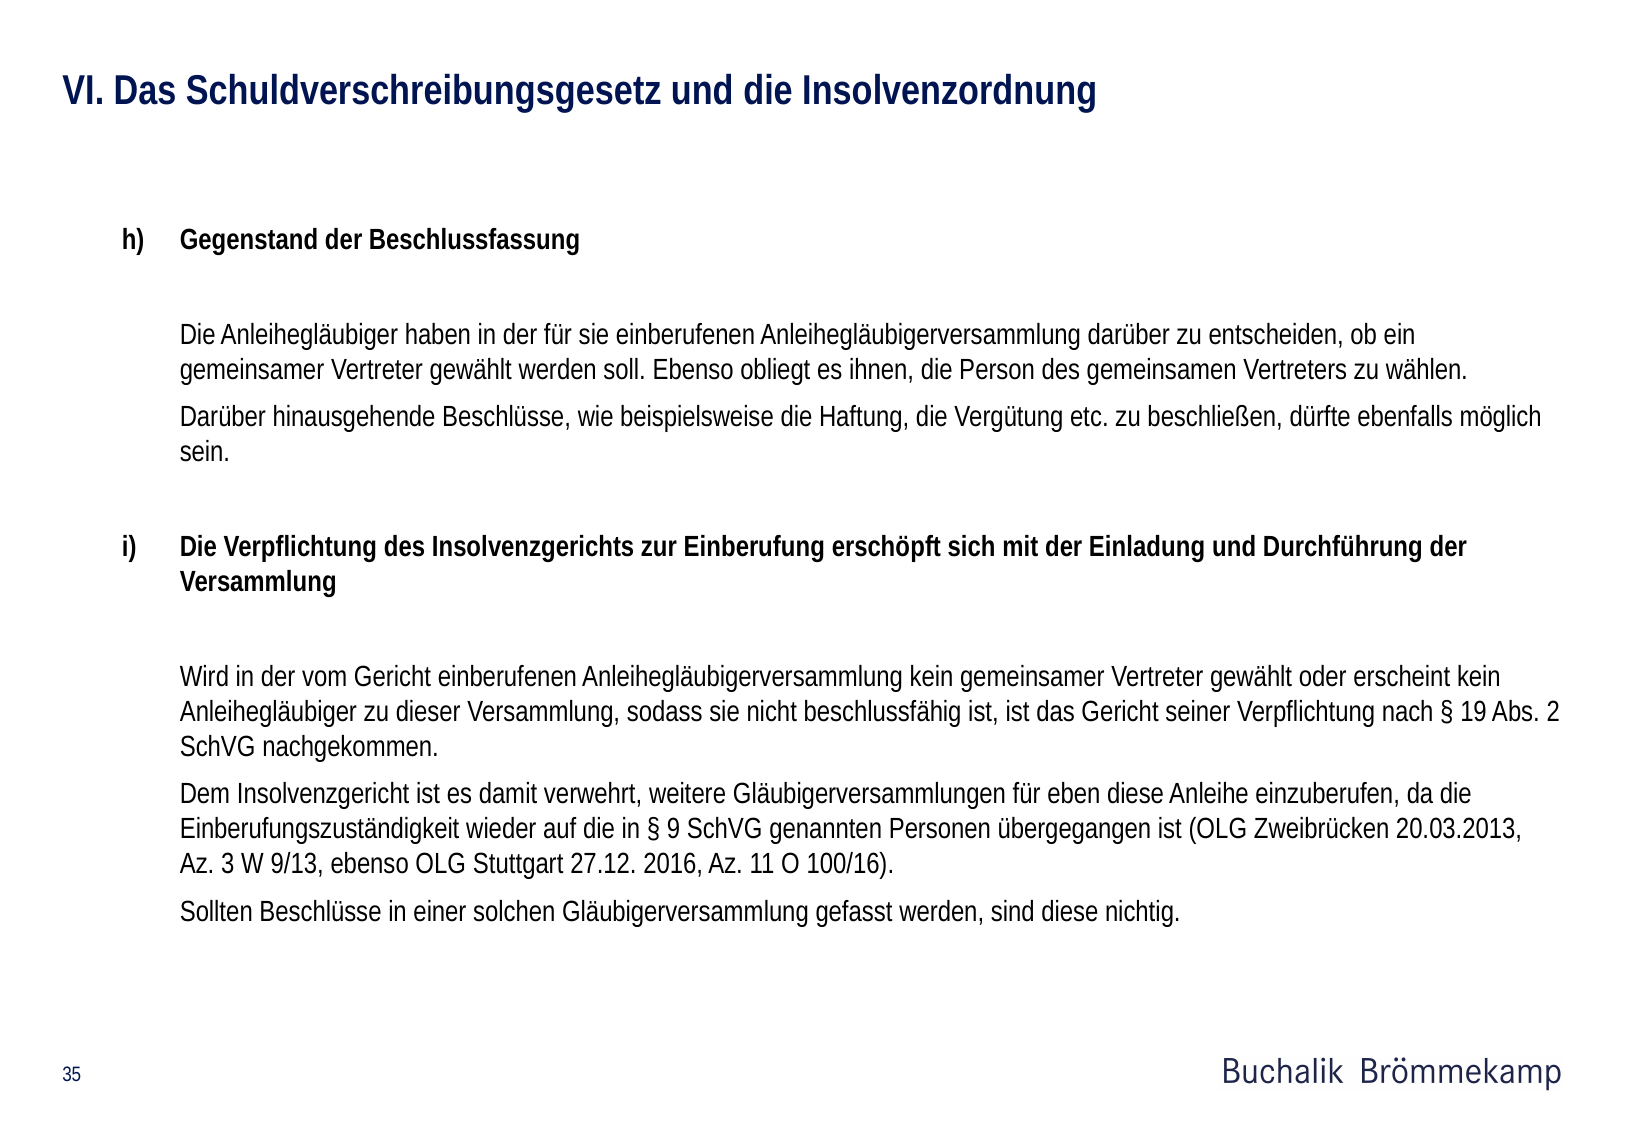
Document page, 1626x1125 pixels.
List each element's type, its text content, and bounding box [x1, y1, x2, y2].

text_box h) Gegenstand der Beschlussfassung Die Anleihegläubiger haben in der für sie einberufenen Anleihegläubigerversammlung darüber zu entscheiden, ob ein gemeinsamer Vertreter gewählt werden soll. Ebenso obliegt es ihnen, die Person des gemeinsamen Vertreters zu wählen. Darüber hinausgehende Beschlüsse, wie beispielsweise die Haftung, die Vergütung etc. zu beschließen, dürfte ebenfalls möglich sein. i) Die Verpflichtung des Insolvenzgerichts zur Einberufung erschöpft sich mit der Einladung und Durchführung der Versammlung Wird in der vom Gericht einberufenen Anleihegläubigerversammlung kein gemeinsamer Vertreter gewählt oder erscheint kein Anleihegläubiger zu dieser Versammlung, sodass sie nicht beschlussfähig ist, ist das Gericht seiner Verpflichtung nach § 19 Abs. 2 SchVG nachgekommen. Dem Insolvenzgericht ist es damit verwehrt, weitere Gläubigerversammlungen für eben diese Anleihe einzuberufen, da die Einberufungszuständigkeit wieder auf die in § 9 SchVG genannten Personen übergegangen ist (OLG Zweibrücken 20.03.2013, Az. 3 W 9/13, ebenso OLG Stuttgart 27.12. 2016, Az. 11 O 100/16). Sollten Beschlüsse in einer solchen Gläubigerversammlung gefasst werden, sind diese nichtig. [62, 219, 1563, 976]
title VI. Das Schuldverschreibungsgesetz und die Insolvenzordnung [62, 60, 1563, 161]
picture [1218, 1057, 1563, 1092]
